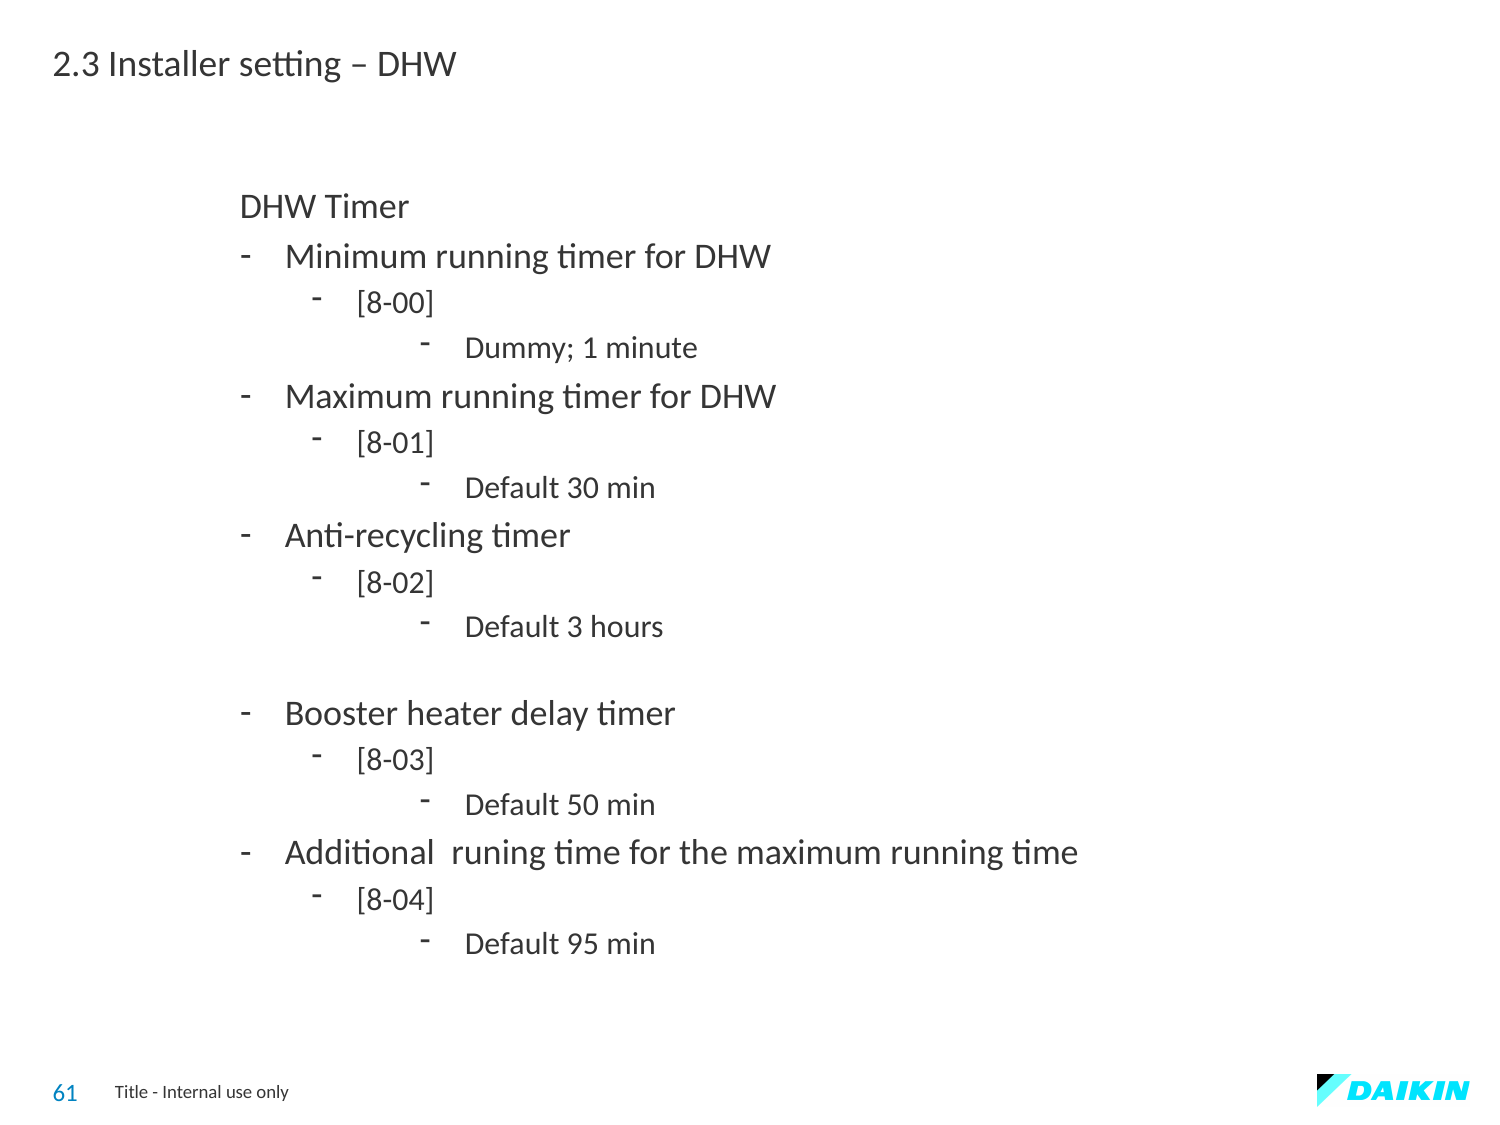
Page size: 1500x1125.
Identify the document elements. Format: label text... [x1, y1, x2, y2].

list 2.3 Installer setting – DHW [37, 31, 1459, 130]
picture [1317, 1074, 1470, 1107]
footer Title - Internal use only [100, 1061, 575, 1122]
list DHW Timer Minimum running timer for DHW [8-00] Dummy; 1 minute Maximum running timer for DHW [8-01] Default 30 min Anti-recycling timer [8-02] Default 3 hours Booster heater delay timer [8-03] Default 50 min Additional runing time for the maximum running time [8-04] Default 95 min [225, 174, 1275, 975]
slide_number 61 [37, 1050, 100, 1125]
